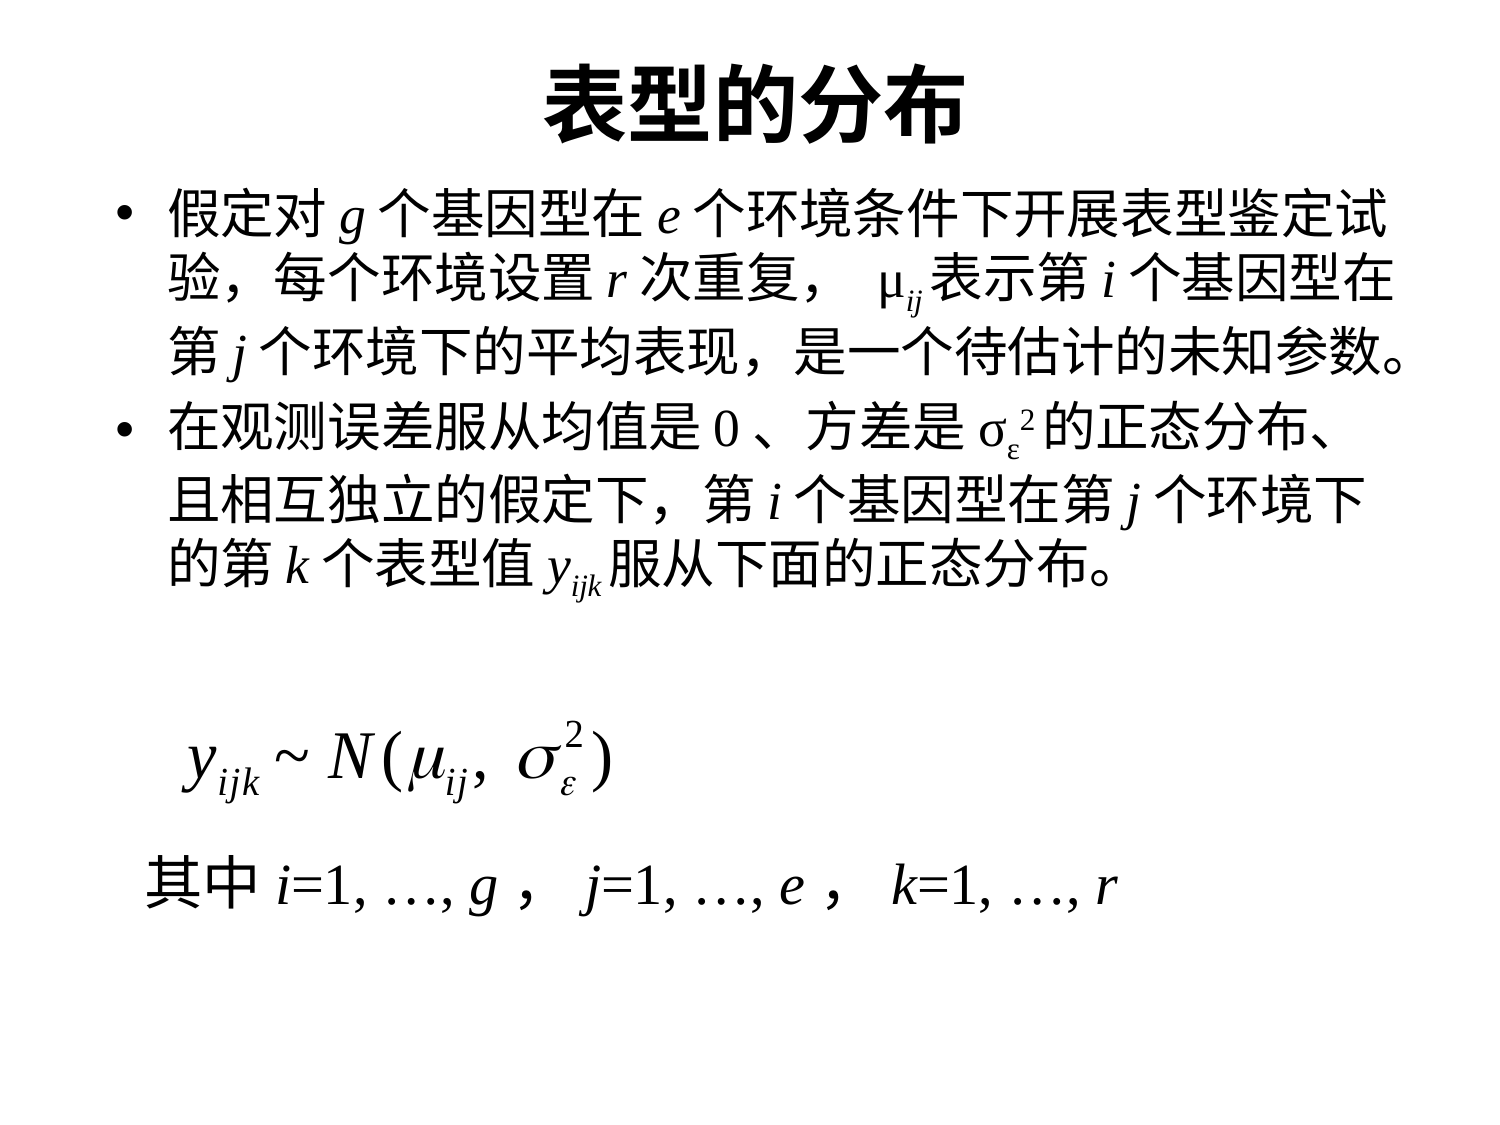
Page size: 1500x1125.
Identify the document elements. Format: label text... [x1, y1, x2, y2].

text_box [170, 703, 624, 819]
title 表型的分布 [206, 42, 1306, 161]
text_box 其中i=1, …, g，j=1, …, e，k=1, …, r [129, 838, 1133, 924]
list 假定对g个基因型在e个环境条件下开展表型鉴定试验，每个环境设置r次重复， μij表示第i个基因型在第j个环境下的平均表现，是一个待估计的未知参数。 在观测误差服从均值是0、方差是σε2的正态分布、且相互独立的假定下，第i个基因型在第j个环境下的第k个表型值yijk服从下面的正态分布。 [100, 172, 1412, 705]
